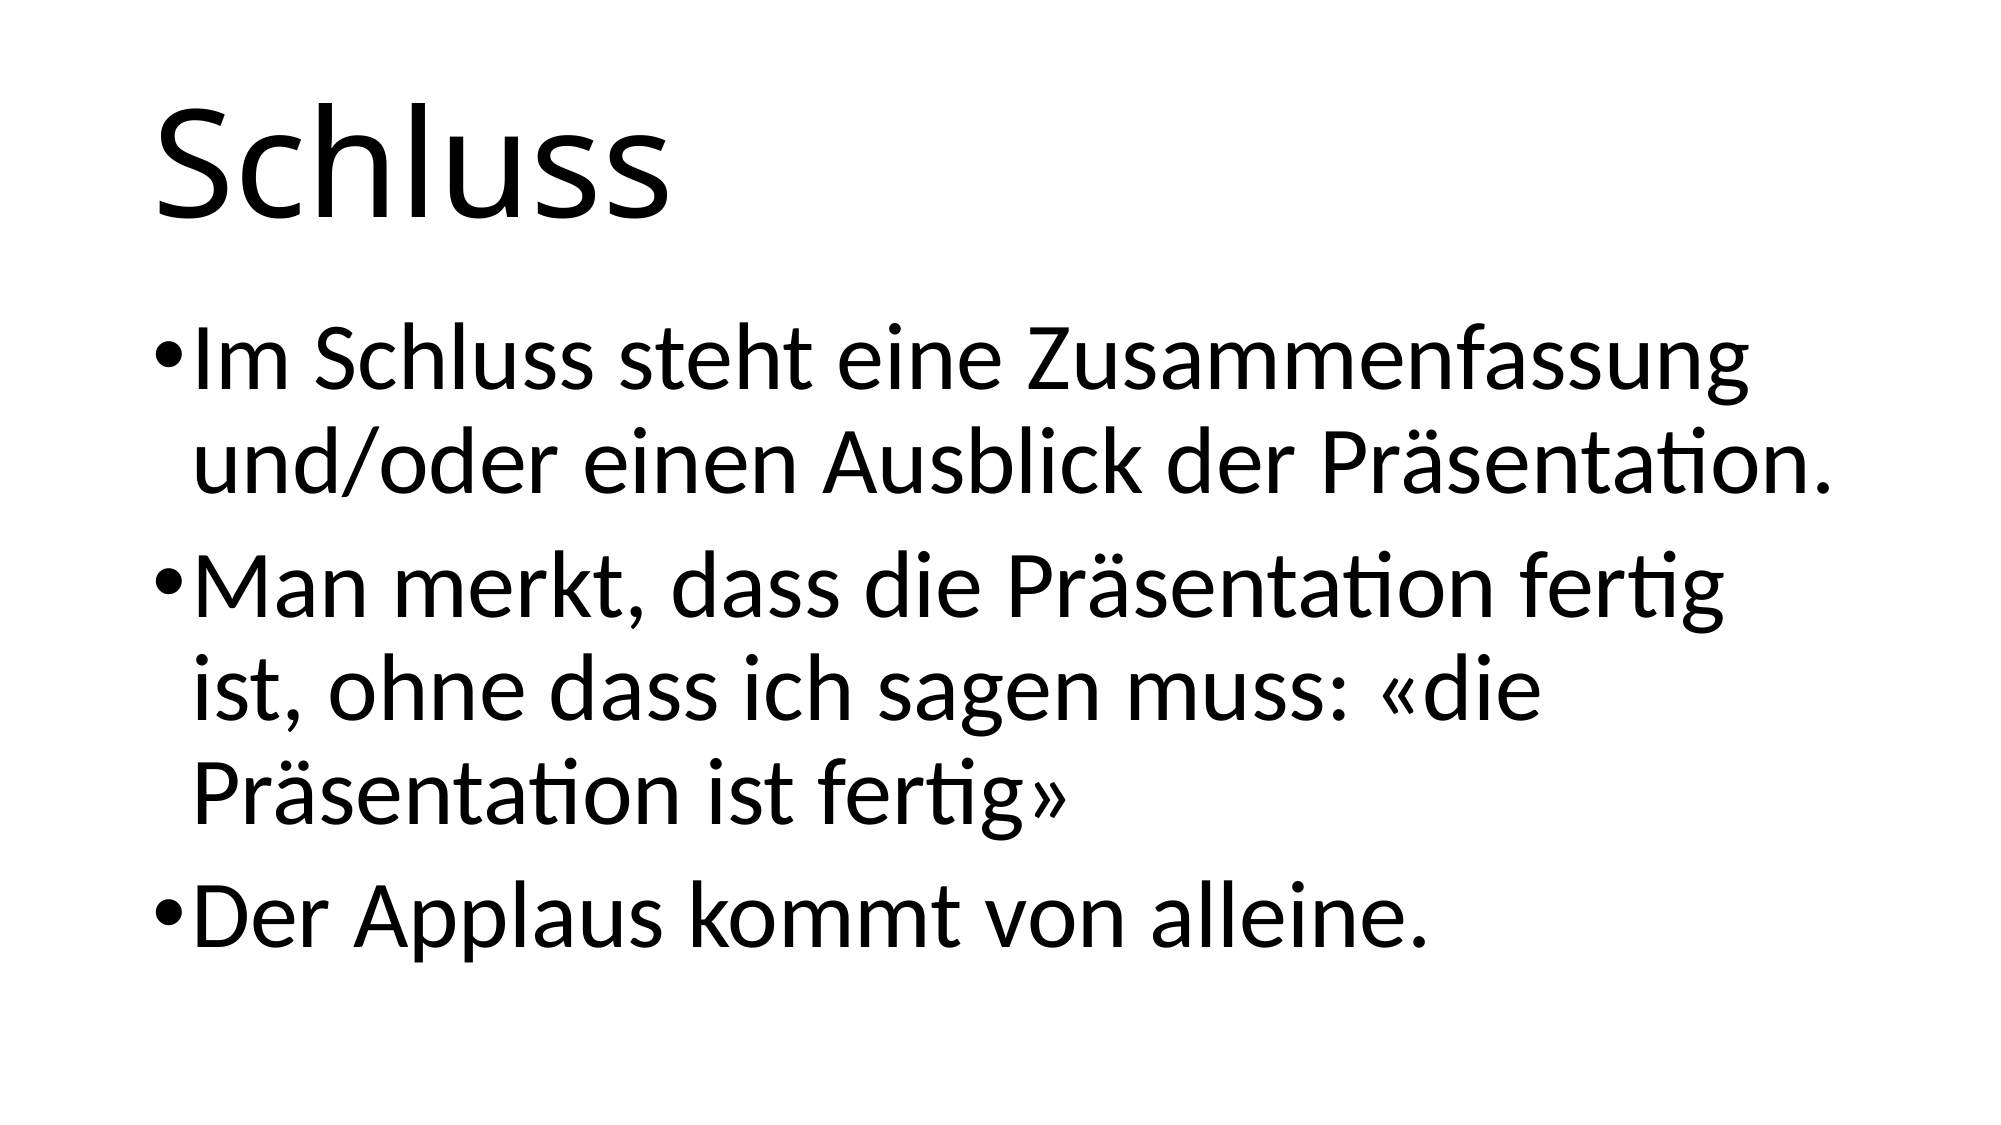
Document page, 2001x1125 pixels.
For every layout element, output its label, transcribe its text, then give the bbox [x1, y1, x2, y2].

list Im Schluss steht eine Zusammenfassung und/oder einen Ausblick der Präsentation. Man merkt, dass die Präsentation fertig ist, ohne dass ich sagen muss: «die Präsentation ist fertig» Der Applaus kommt von alleine. [137, 299, 1863, 1014]
title Schluss [137, 59, 1863, 278]
